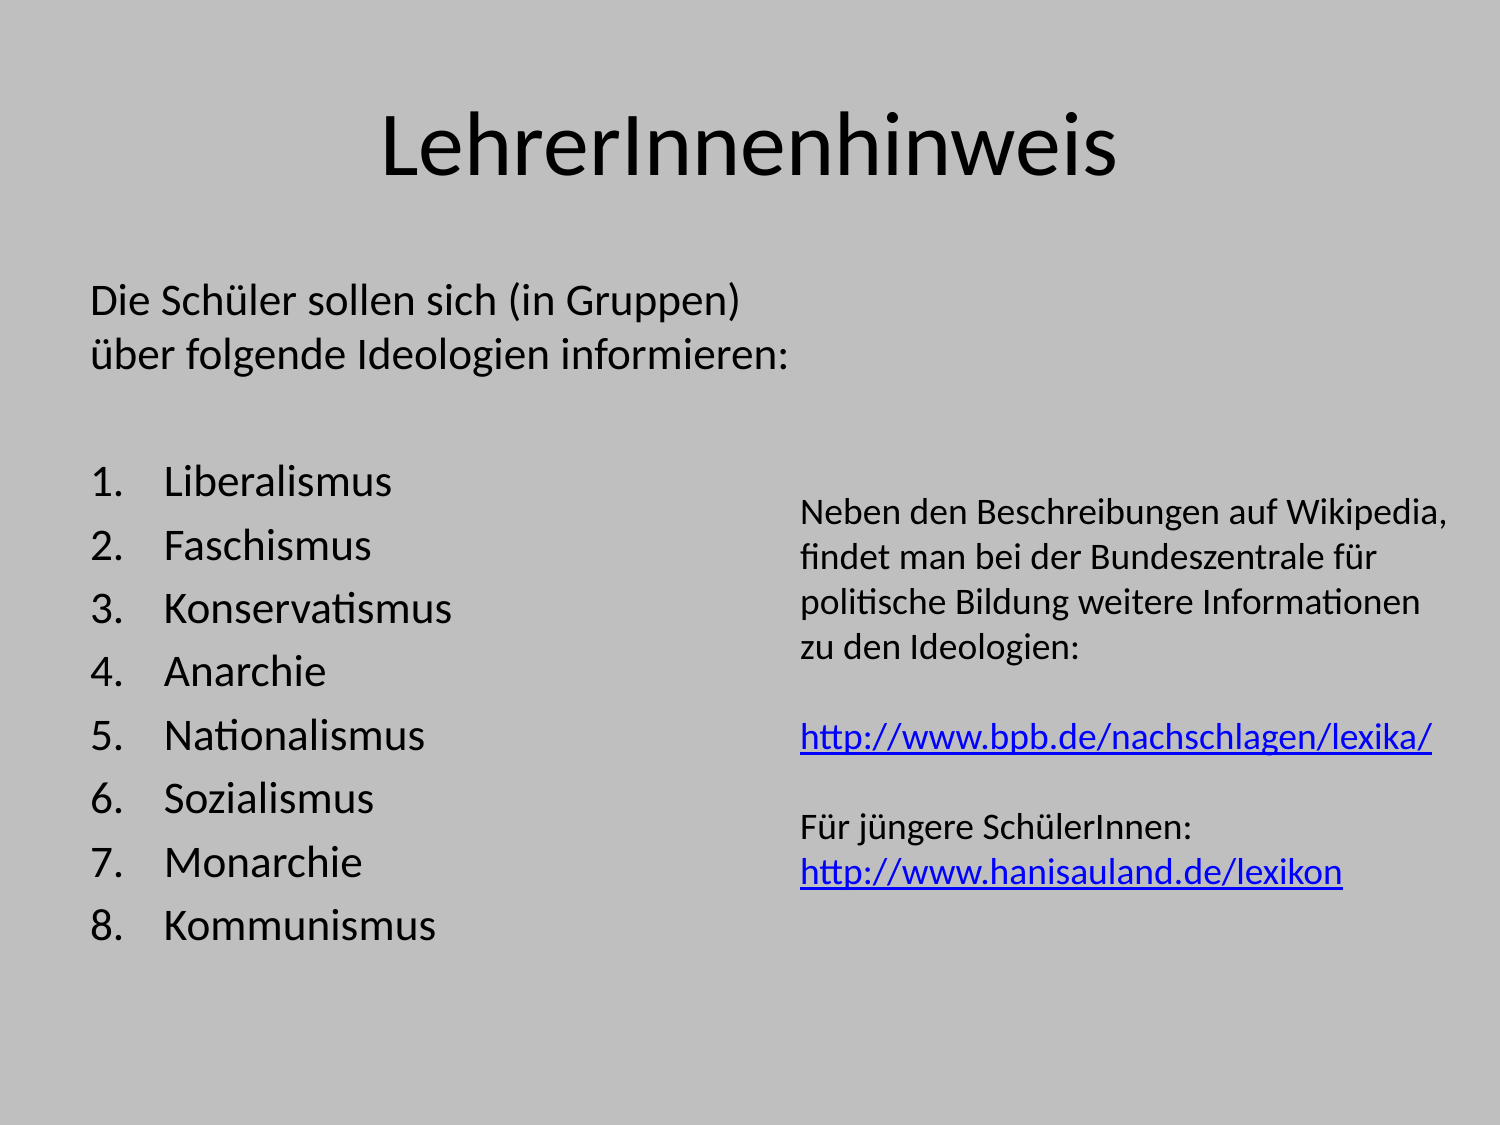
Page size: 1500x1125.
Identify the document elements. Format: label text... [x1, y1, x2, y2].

title LehrerInnenhinweis [75, 45, 1425, 233]
list Die Schüler sollen sich (in Gruppen) über folgende Ideologien informieren: Liberalismus Faschismus Konservatismus Anarchie Nationalismus Sozialismus Monarchie Kommunismus [75, 262, 821, 1005]
text_box Neben den Beschreibungen auf Wikipedia, findet man bei der Bundeszentrale für politische Bildung weitere Informationen zu den Ideologien: http://www.bpb.de/nachschlagen/lexika/ Für jüngere SchülerInnen: http://www.hanisauland.de/lexikon [785, 479, 1471, 945]
